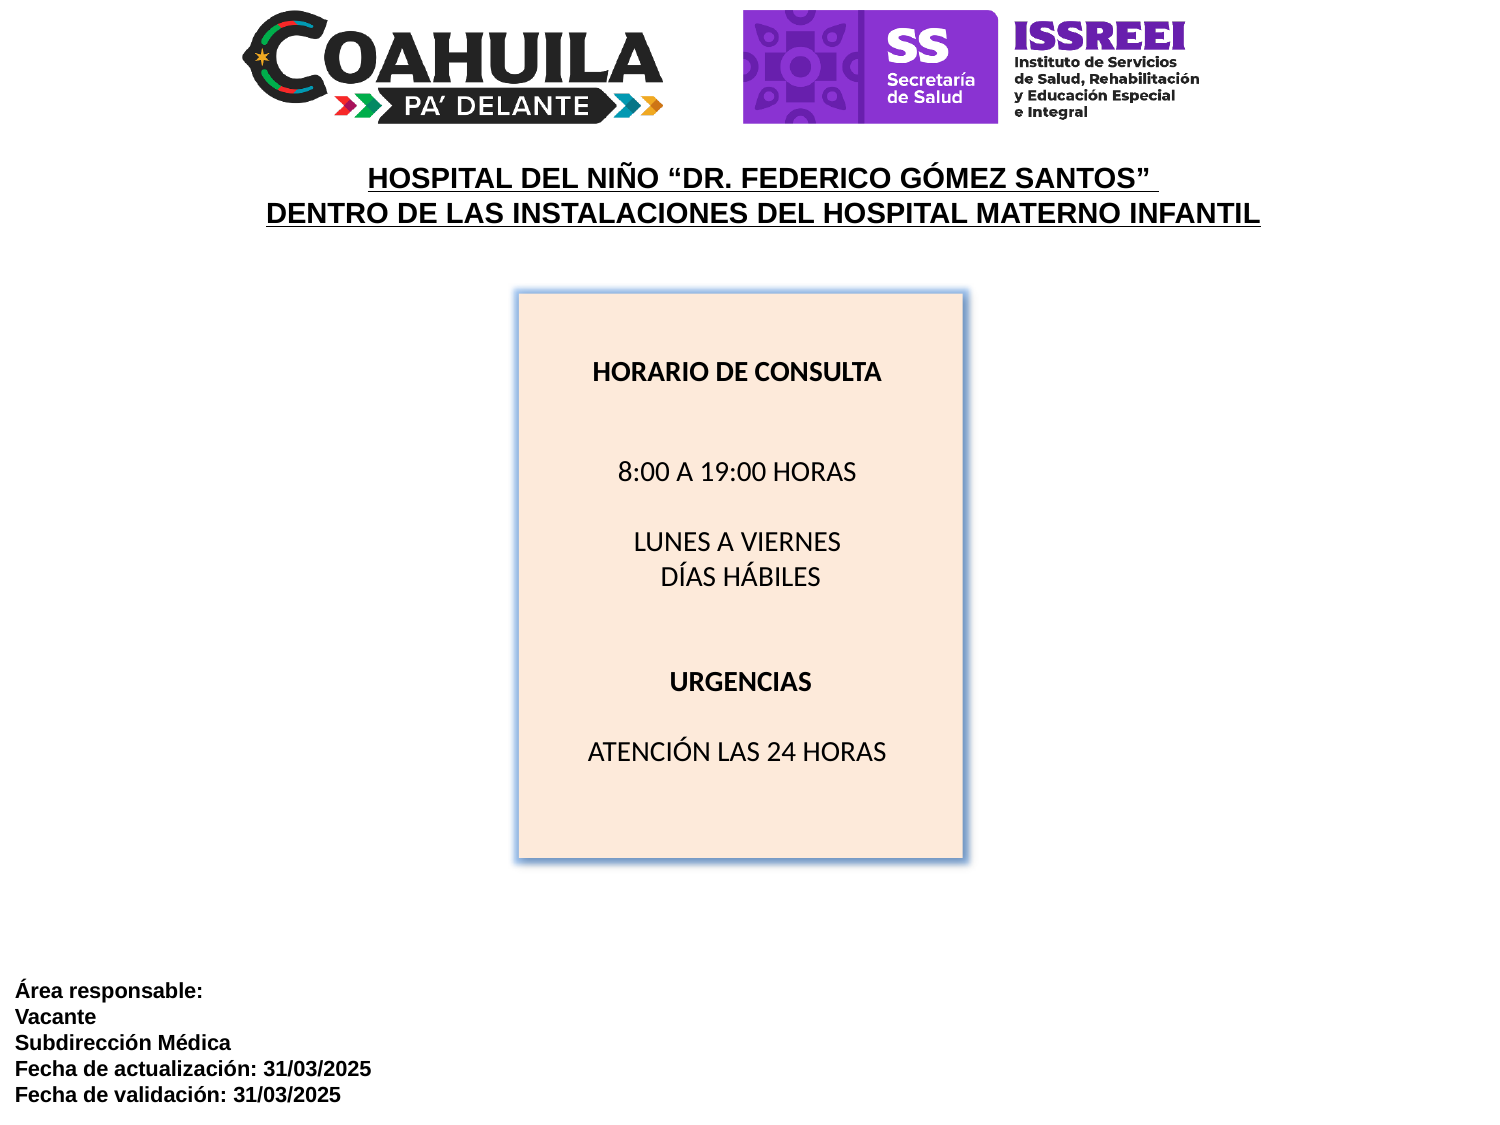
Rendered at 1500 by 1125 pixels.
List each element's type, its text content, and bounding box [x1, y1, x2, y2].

text_box HOSPITAL DEL NIÑO “DR. FEDERICO GÓMEZ SANTOS” DENTRO DE LAS INSTALACIONES DEL HOSPITAL MATERNO INFANTIL [172, 152, 1355, 259]
picture [227, 0, 1235, 138]
text_box HORARIO DE CONSULTA 8:00 A 19:00 HORAS LUNES A VIERNES DÍAS HÁBILES URGENCIAS ATENCIÓN LAS 24 HORAS [518, 293, 963, 858]
